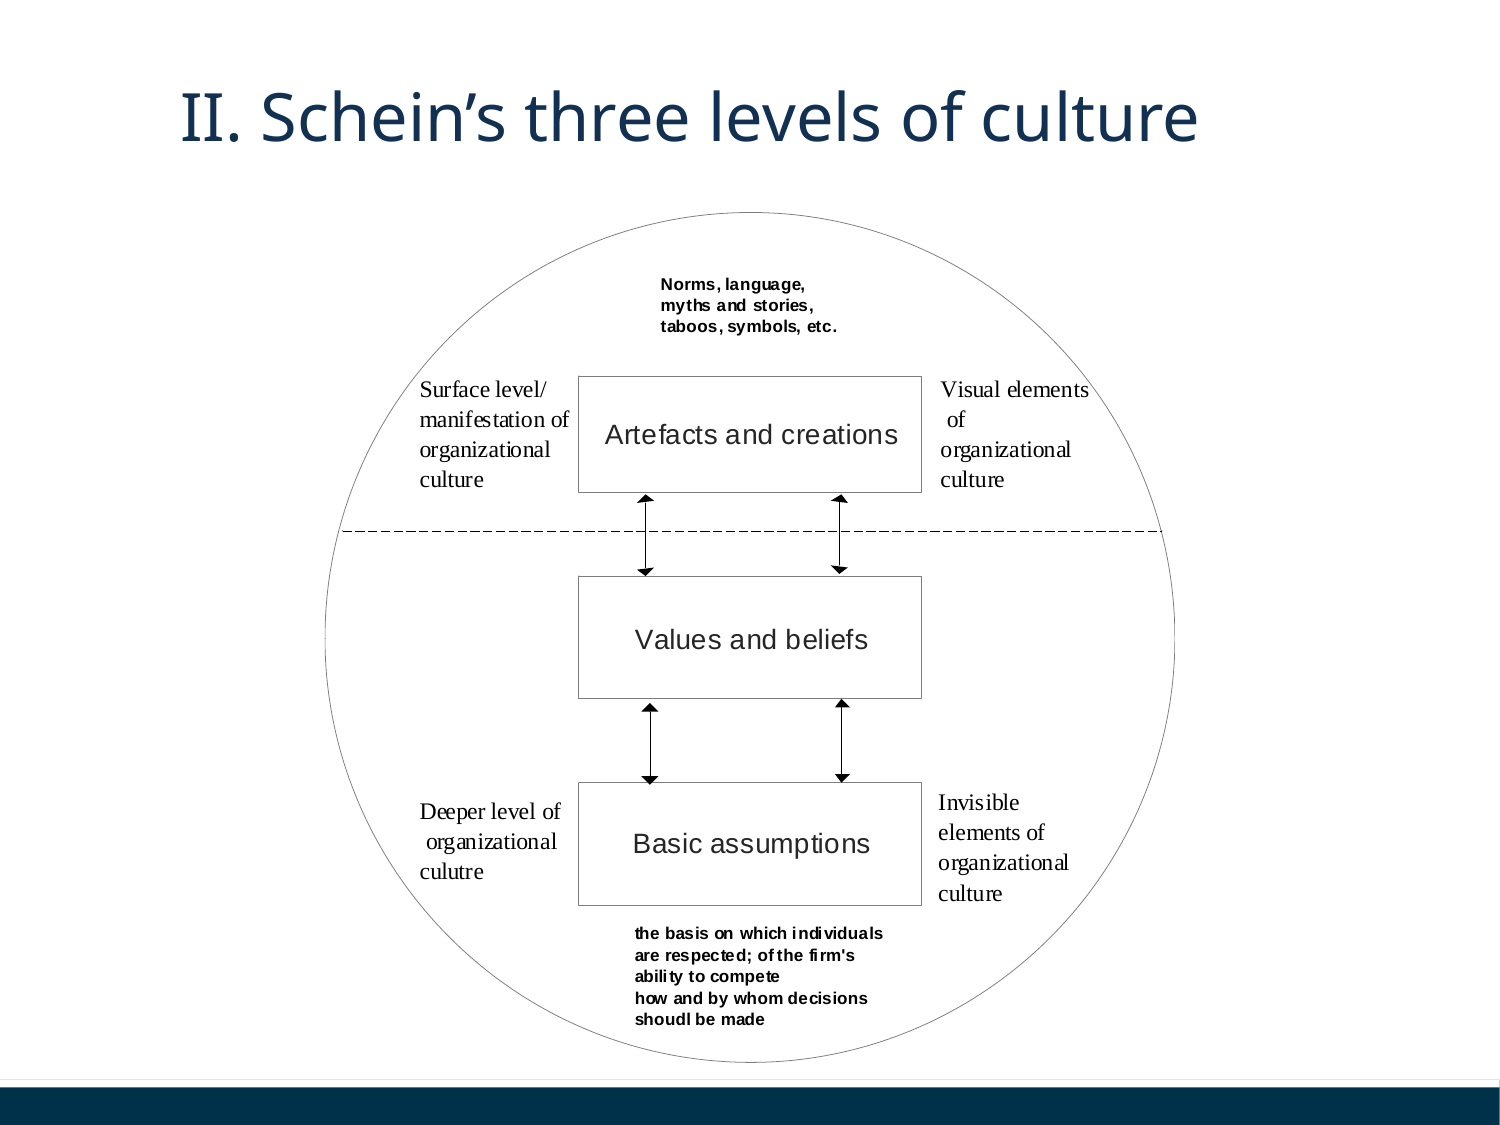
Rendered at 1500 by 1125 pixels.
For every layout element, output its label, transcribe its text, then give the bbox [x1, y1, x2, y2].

picture [324, 212, 1175, 1063]
title II. Schein’s three levels of culture [165, 76, 1335, 200]
